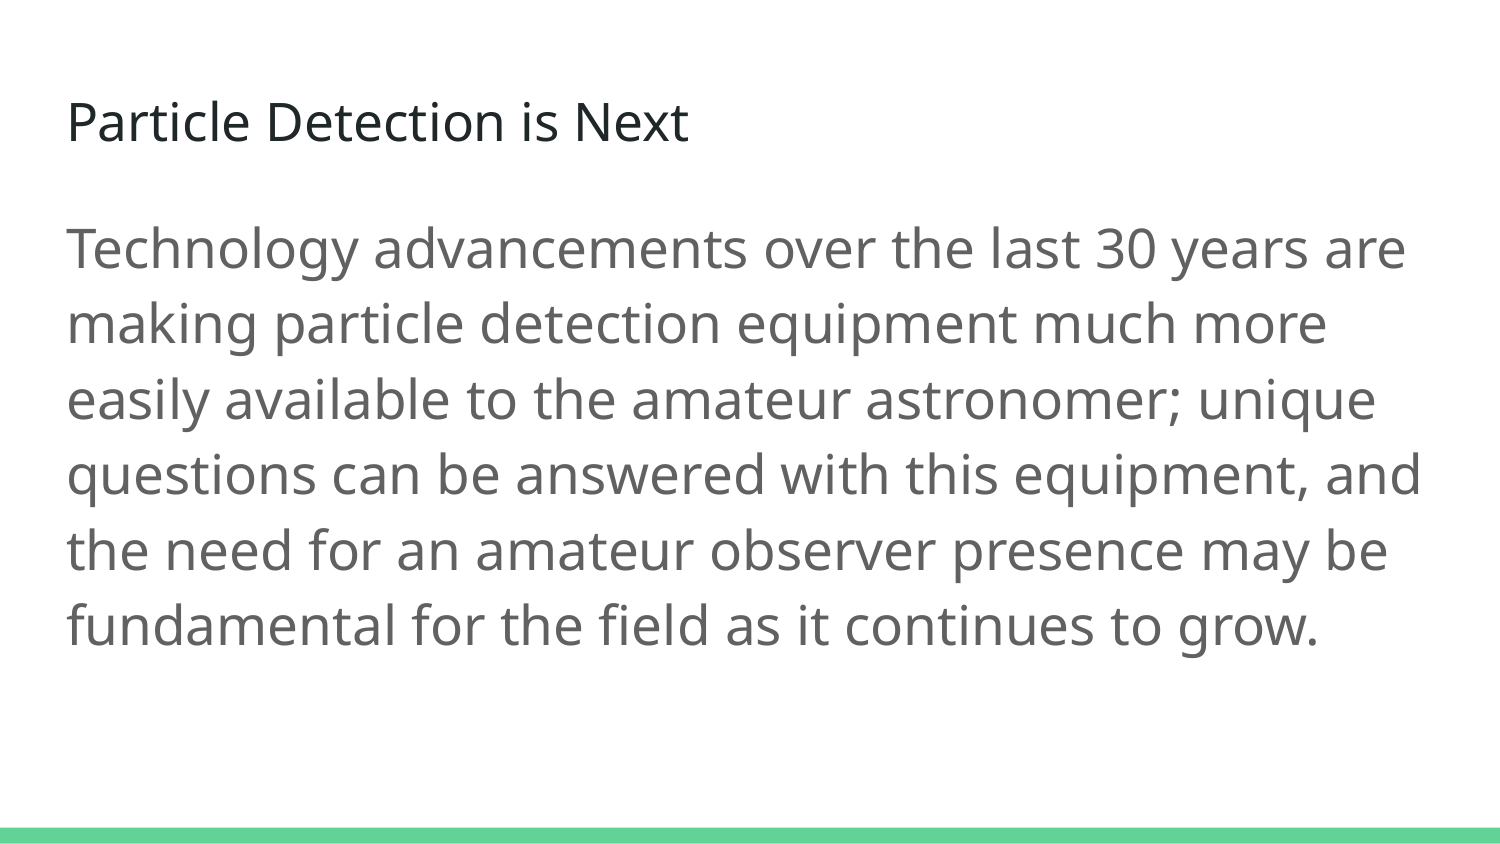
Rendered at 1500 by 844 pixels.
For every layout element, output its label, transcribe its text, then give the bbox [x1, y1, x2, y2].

title Particle Detection is Next [51, 72, 1449, 167]
list Technology advancements over the last 30 years are making particle detection equipment much more easily available to the amateur astronomer; unique questions can be answered with this equipment, and the need for an amateur observer presence may be fundamental for the field as it continues to grow. [51, 189, 1449, 750]
